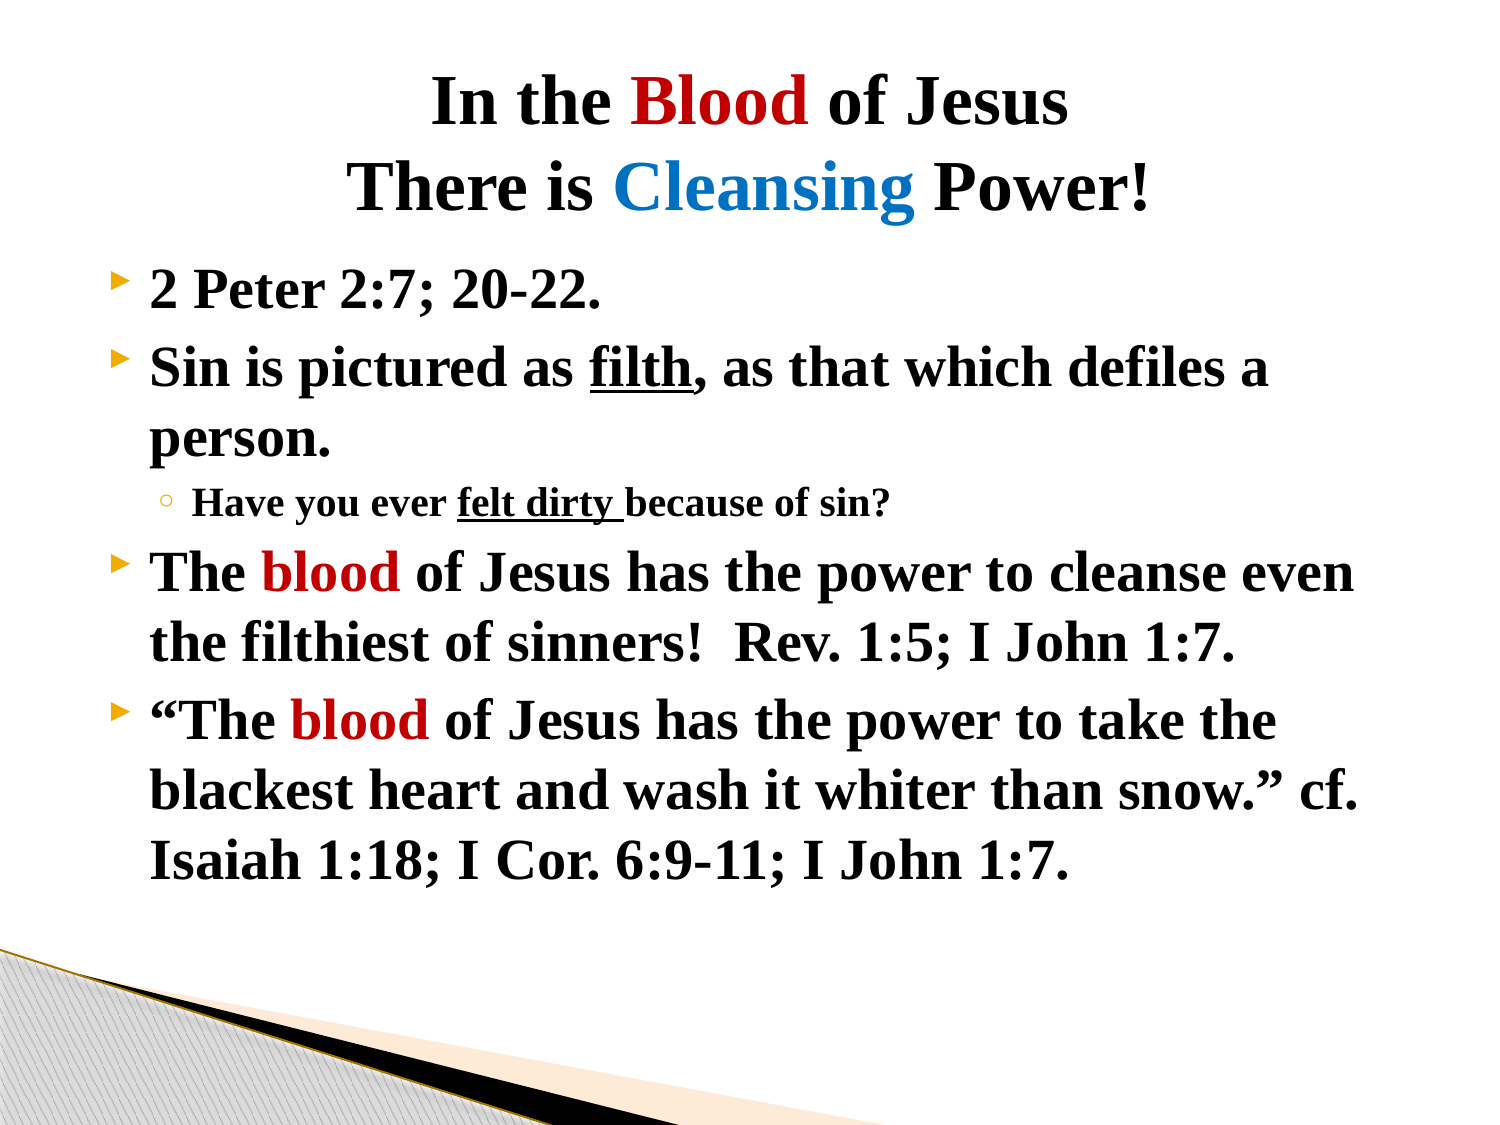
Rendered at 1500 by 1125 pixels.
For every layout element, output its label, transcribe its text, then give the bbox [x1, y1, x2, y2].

list 2 Peter 2:7; 20-22. Sin is pictured as filth, as that which defiles a person. Have you ever felt dirty because of sin? The blood of Jesus has the power to cleanse even the filthiest of sinners! Rev. 1:5; I John 1:7. “The blood of Jesus has the power to take the blackest heart and wash it whiter than snow.” cf. Isaiah 1:18; I Cor. 6:9-11; I John 1:7. [75, 243, 1425, 986]
title In the Blood of Jesus There is Cleansing Power! [75, 45, 1425, 233]
